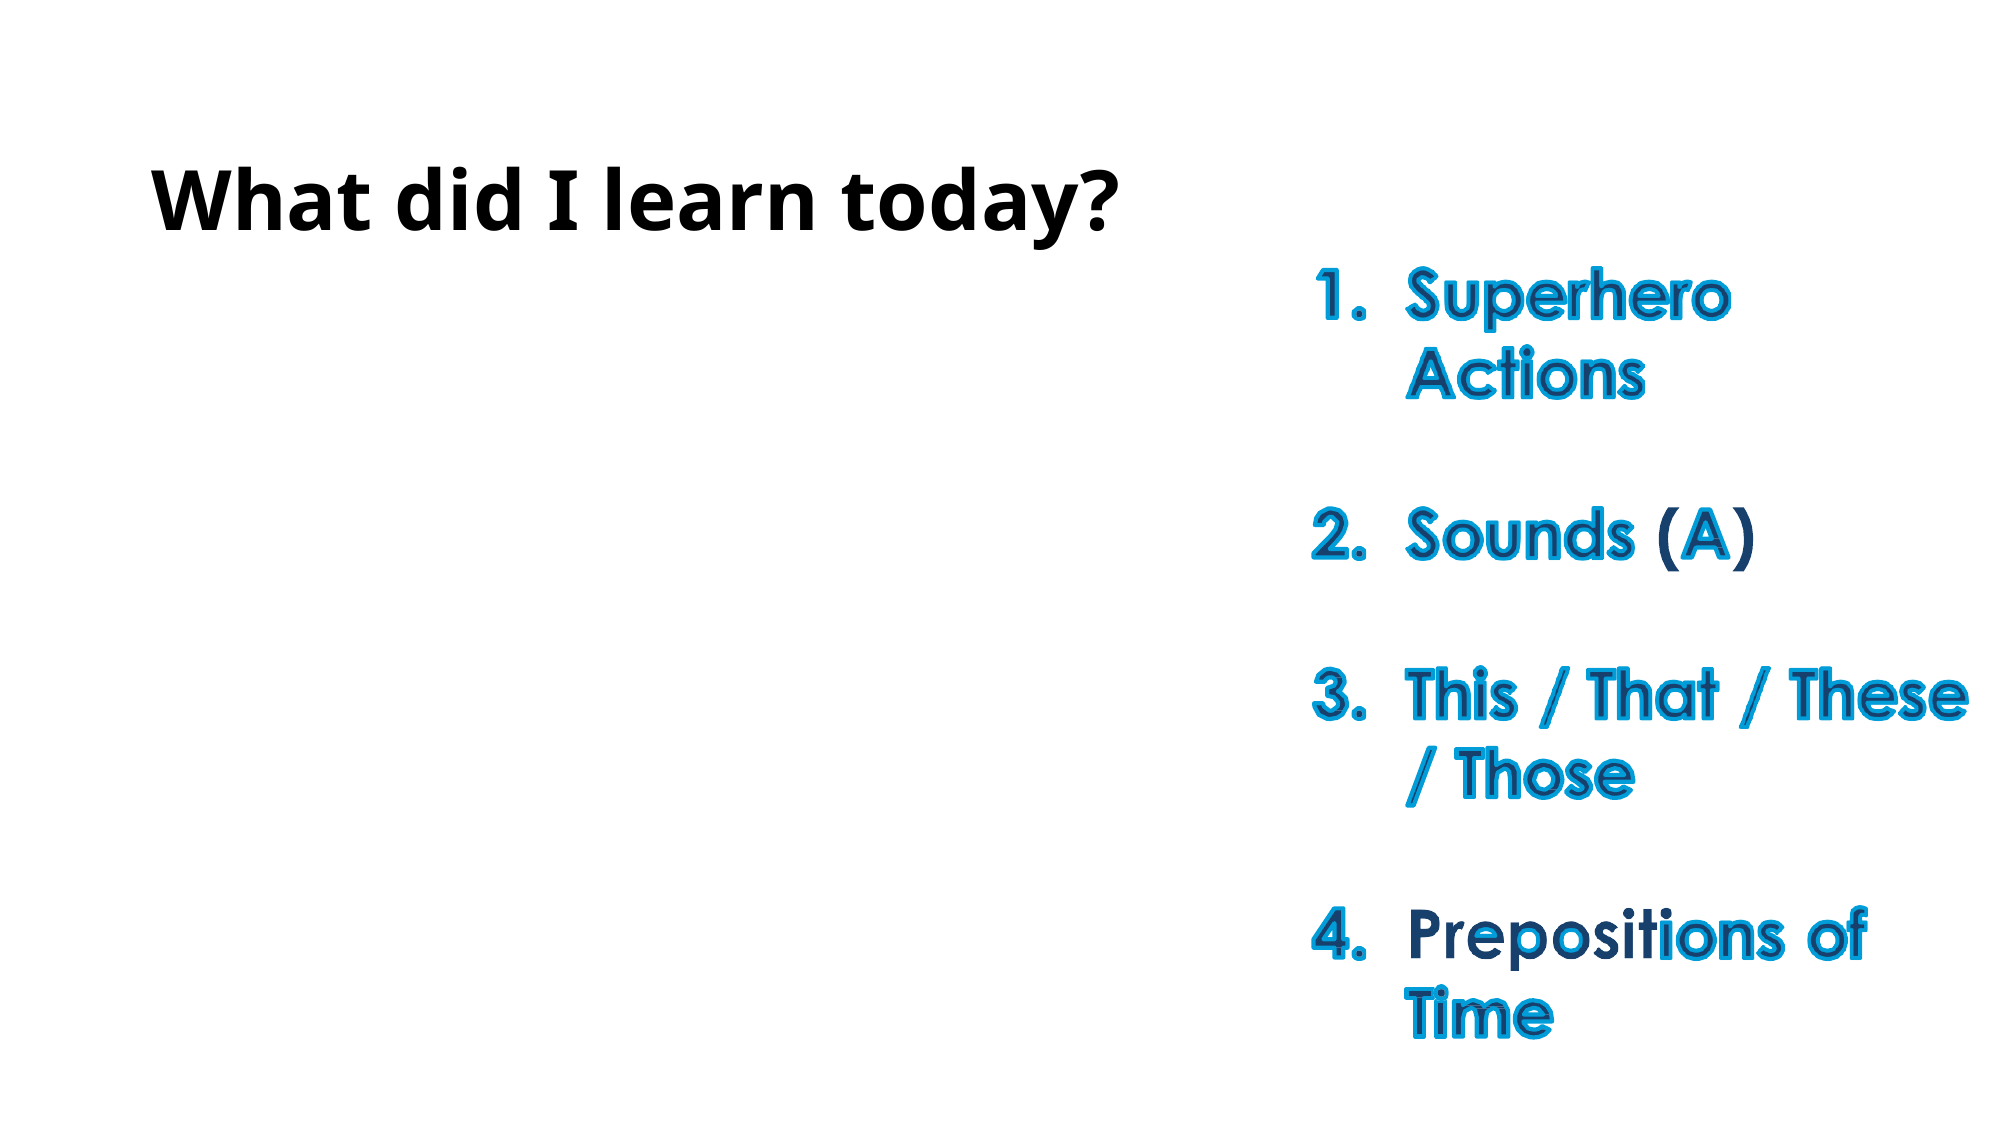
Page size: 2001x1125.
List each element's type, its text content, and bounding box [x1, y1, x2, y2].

text_box [1351, 706, 1367, 721]
text_box [1405, 266, 1732, 333]
text_box [1351, 946, 1367, 961]
text_box [1407, 747, 1436, 806]
text_box [1433, 984, 1449, 1001]
text_box [1436, 1001, 1446, 1037]
text_box [1596, 760, 1634, 798]
text_box [1406, 988, 1433, 1037]
text_box [1565, 760, 1592, 798]
text_box [1313, 508, 1347, 558]
text_box [1682, 509, 1729, 558]
text_box [1405, 344, 1646, 400]
text_box [1411, 905, 1868, 971]
text_box [1313, 908, 1348, 958]
text_box What did I learn today? [136, 139, 1150, 255]
text_box [1454, 1000, 1509, 1037]
text_box [1351, 306, 1367, 321]
text_box [1314, 668, 1348, 719]
text_box [1317, 270, 1337, 318]
text_box [1525, 760, 1563, 798]
text_box [1404, 665, 1969, 729]
text_box [1732, 507, 1754, 572]
text_box [1658, 507, 1680, 572]
text_box [1456, 749, 1484, 798]
text_box [1351, 546, 1367, 561]
text_box [1487, 747, 1519, 798]
text_box [1405, 506, 1635, 561]
text_box [1514, 1000, 1553, 1038]
